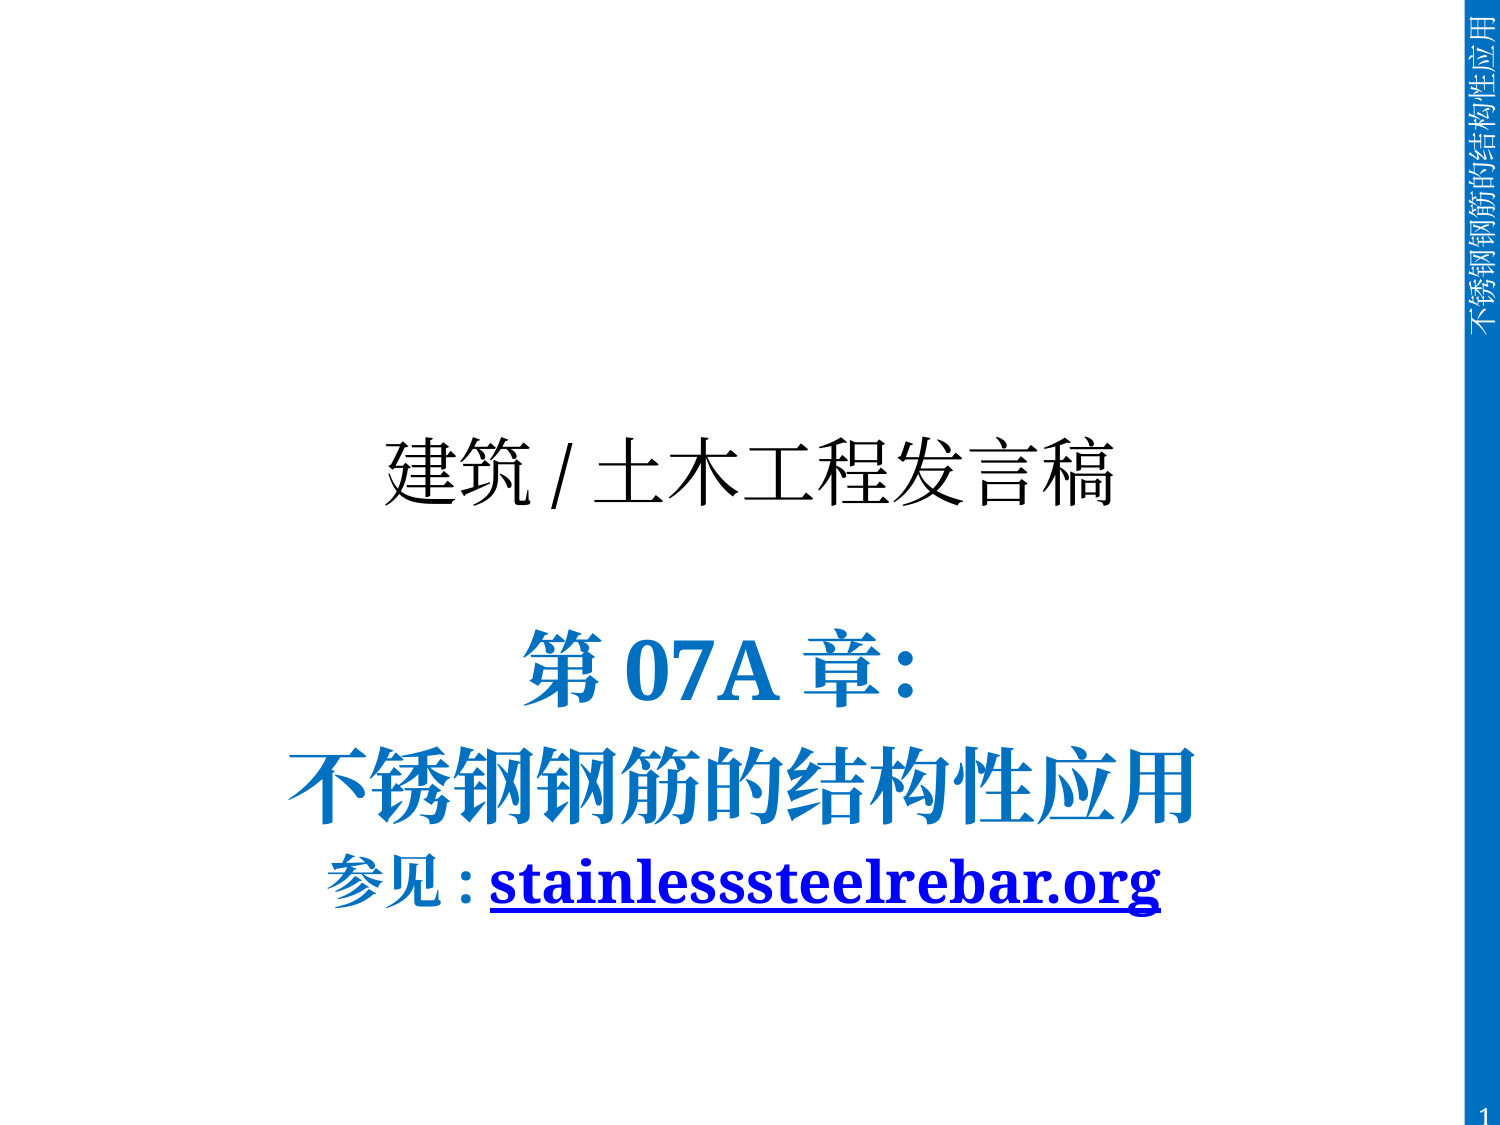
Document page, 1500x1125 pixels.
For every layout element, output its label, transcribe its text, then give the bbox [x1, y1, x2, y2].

subtitle 第07A章： 不锈钢钢筋的结构性应用 参见: stainlesssteelrebar.org [123, 609, 1365, 965]
title 建筑/土木工程发言稿 [112, 349, 1388, 591]
